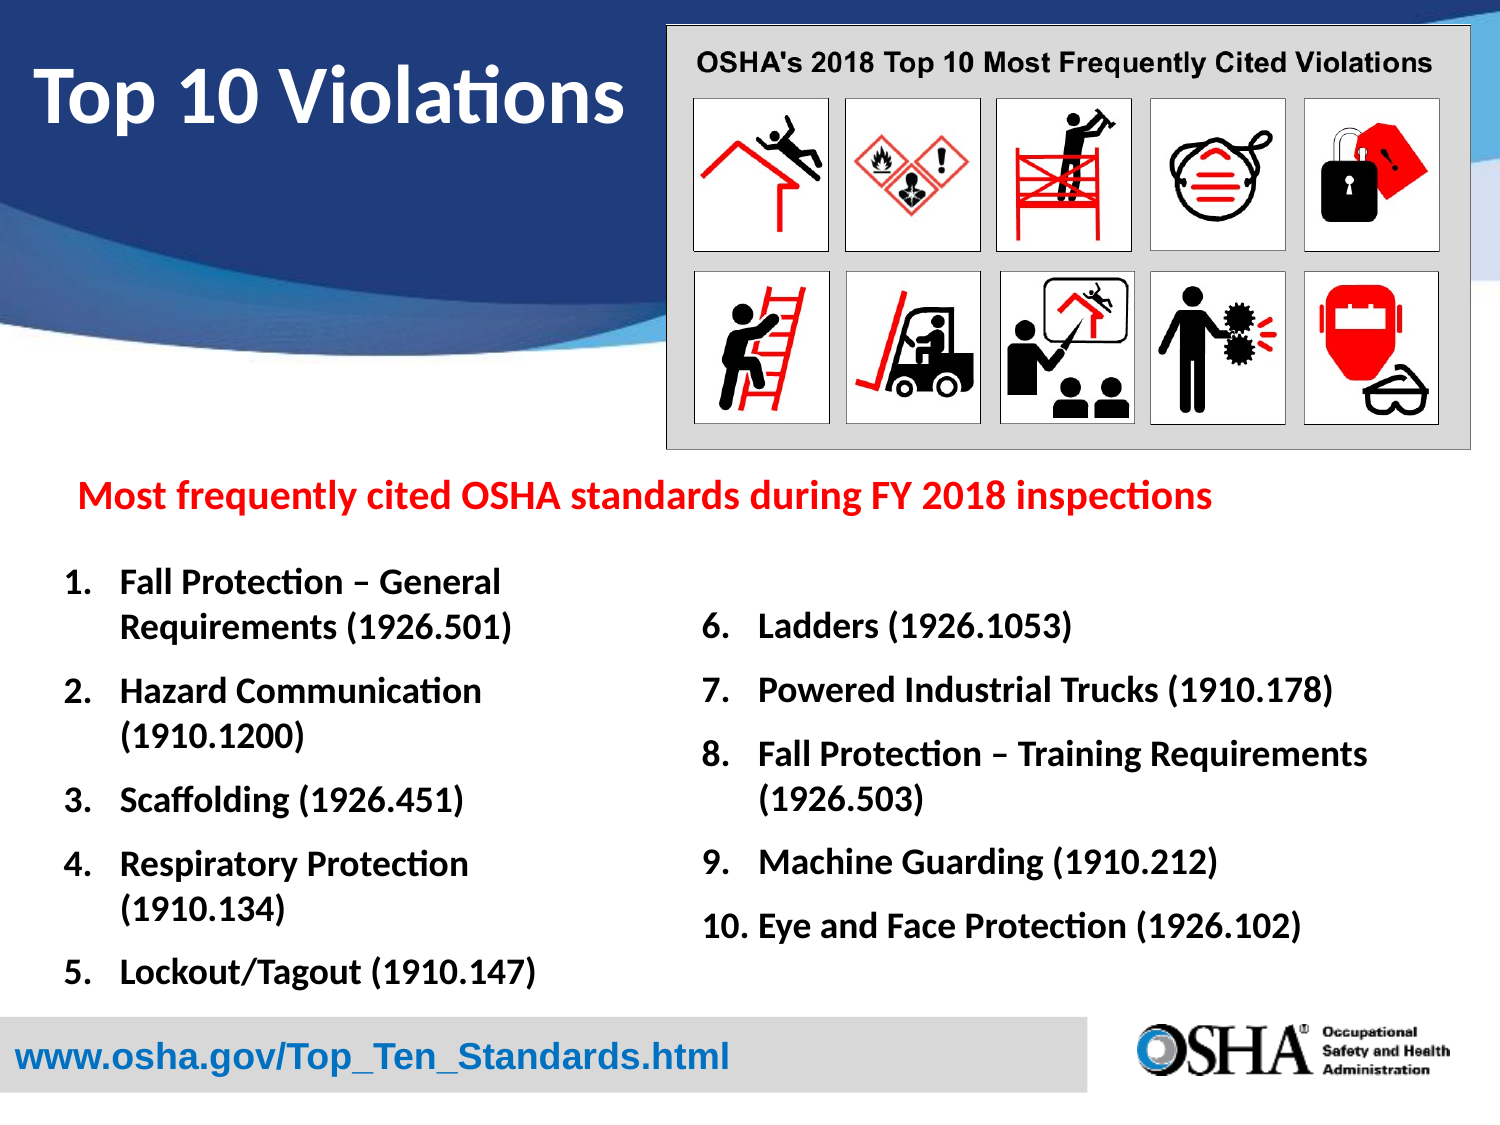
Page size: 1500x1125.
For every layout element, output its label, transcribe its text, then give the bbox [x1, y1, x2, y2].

title Top 10 Violations [0, 24, 665, 168]
text_box Ladders (1926.1053) Powered Industrial Trucks (1910.178) Fall Protection – Training Requirements (1926.503) Machine Guarding (1910.212) Eye and Face Protection (1926.102) [686, 593, 1437, 954]
picture [0, 0, 1500, 451]
text_box www.osha.gov/Top_Ten_Standards.html [0, 1015, 1090, 1095]
text_box Fall Protection – General Requirements (1926.501) Hazard Communication (1910.1200) Scaffolding (1926.451) Respiratory Protection (1910.134) Lockout/Tagout (1910.147) [48, 549, 649, 1015]
text_box Most frequently cited OSHA standards during FY 2018 inspections [62, 460, 1500, 526]
picture [1137, 1024, 1450, 1076]
